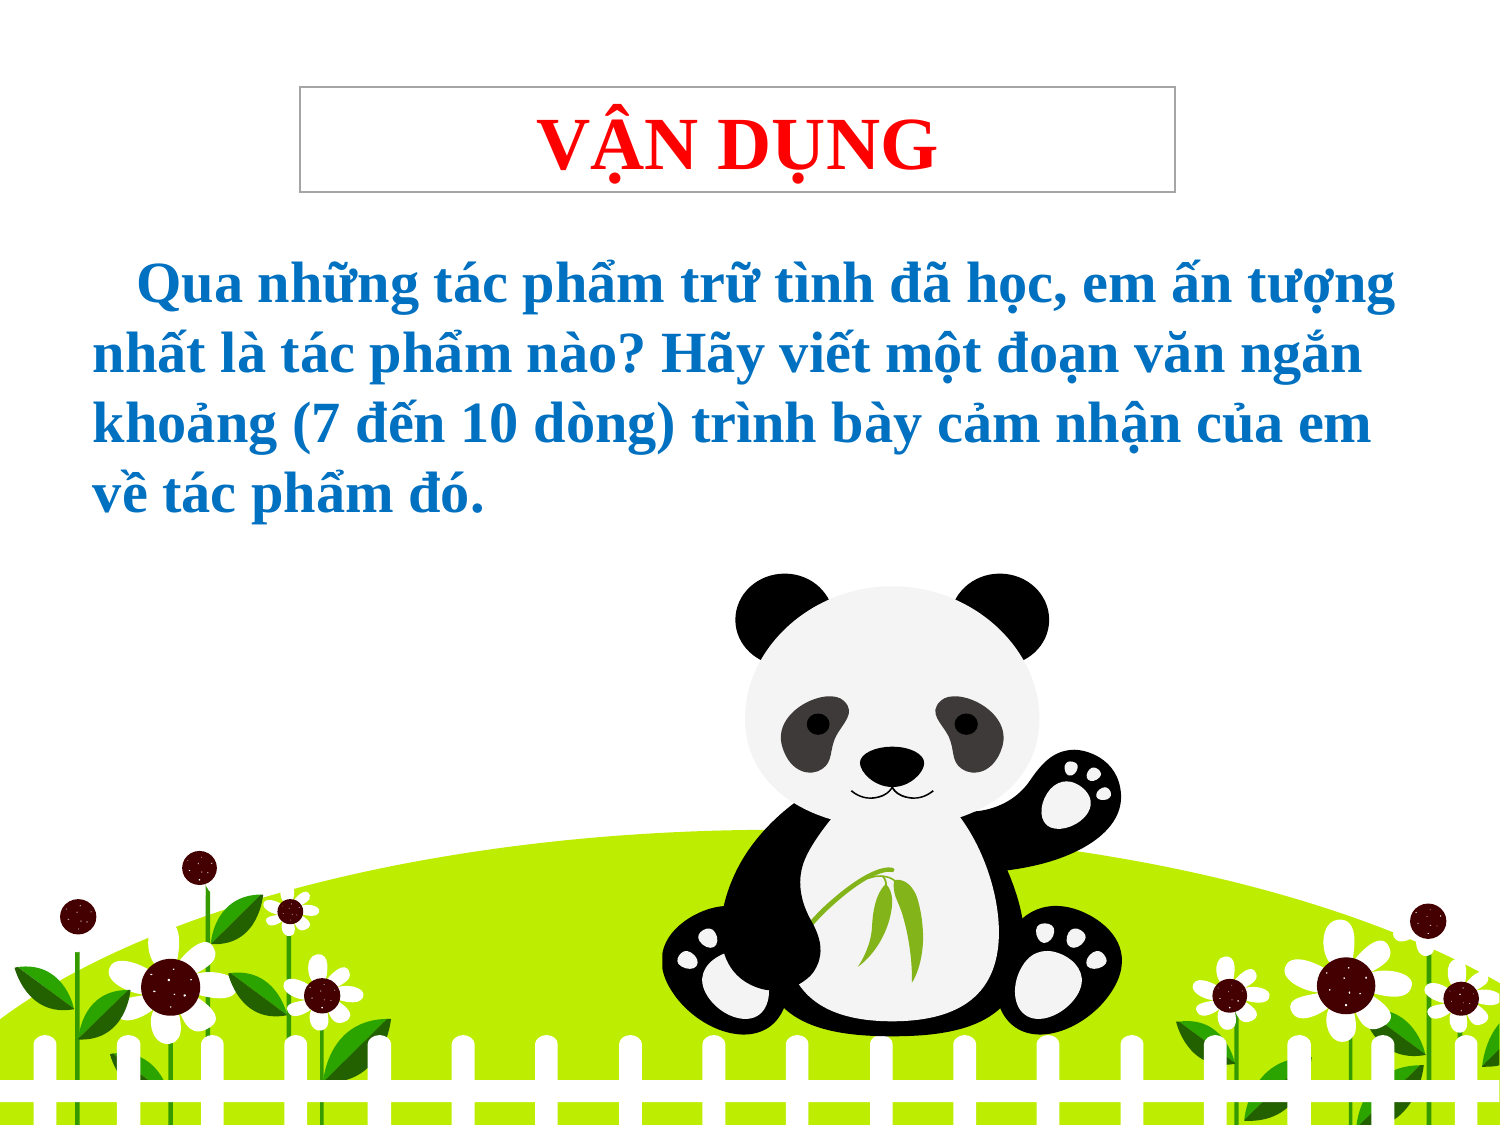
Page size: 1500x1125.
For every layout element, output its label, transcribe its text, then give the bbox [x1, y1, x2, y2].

text_box Qua những tác phẩm trữ tình đã học, em ấn tượng nhất là tác phẩm nào? Hãy viết một đoạn văn ngắn khoảng (7 đến 10 dòng) trình bày cảm nhận của em về tác phẩm đó. [78, 237, 1413, 532]
picture [662, 573, 1123, 1037]
text_box VẬN DỤNG [300, 87, 1175, 193]
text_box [0, 826, 1500, 1125]
